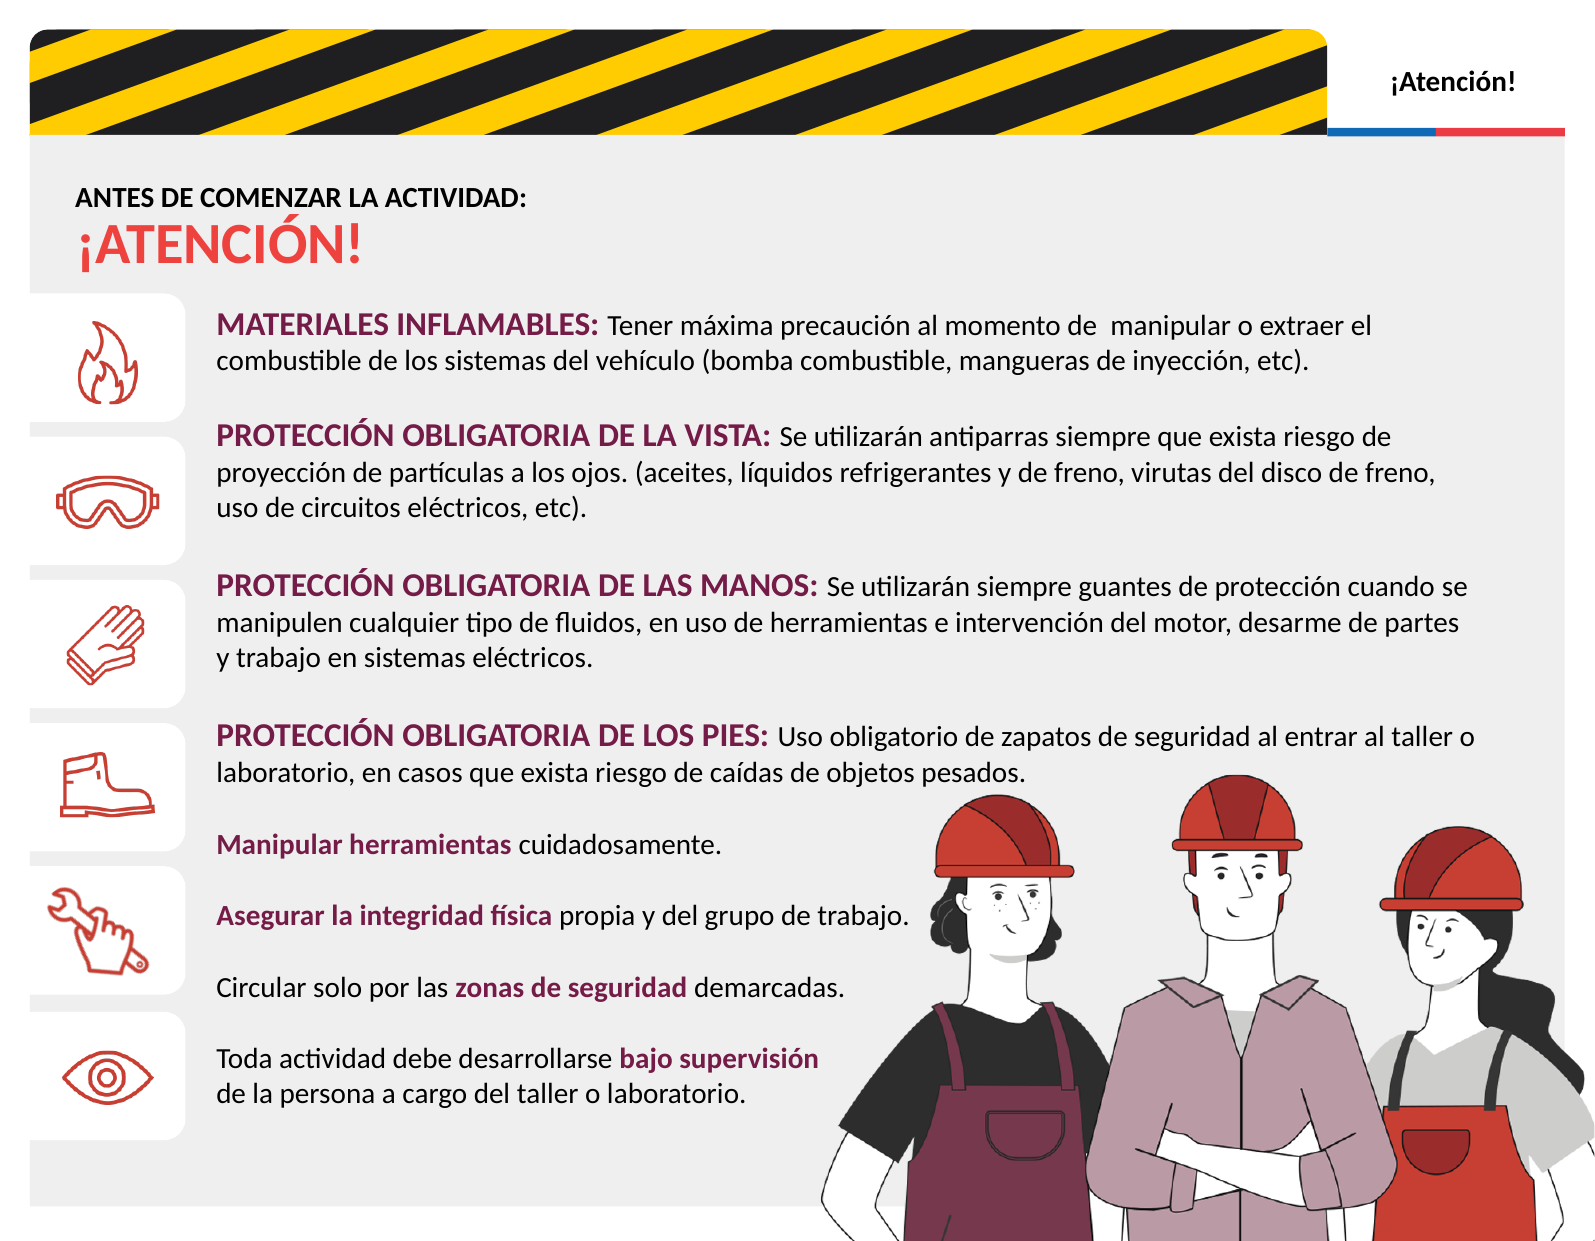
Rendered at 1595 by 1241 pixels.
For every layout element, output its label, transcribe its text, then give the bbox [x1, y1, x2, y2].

picture [29, 29, 1328, 134]
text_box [0, 293, 1504, 1141]
text_box ANTES DE COMENZAR LA ACTIVIDAD: [60, 200, 832, 226]
text_box ¡ATENCIÓN! [61, 220, 387, 273]
text_box ¡Atención! [1340, 47, 1532, 113]
picture [817, 766, 1595, 1241]
